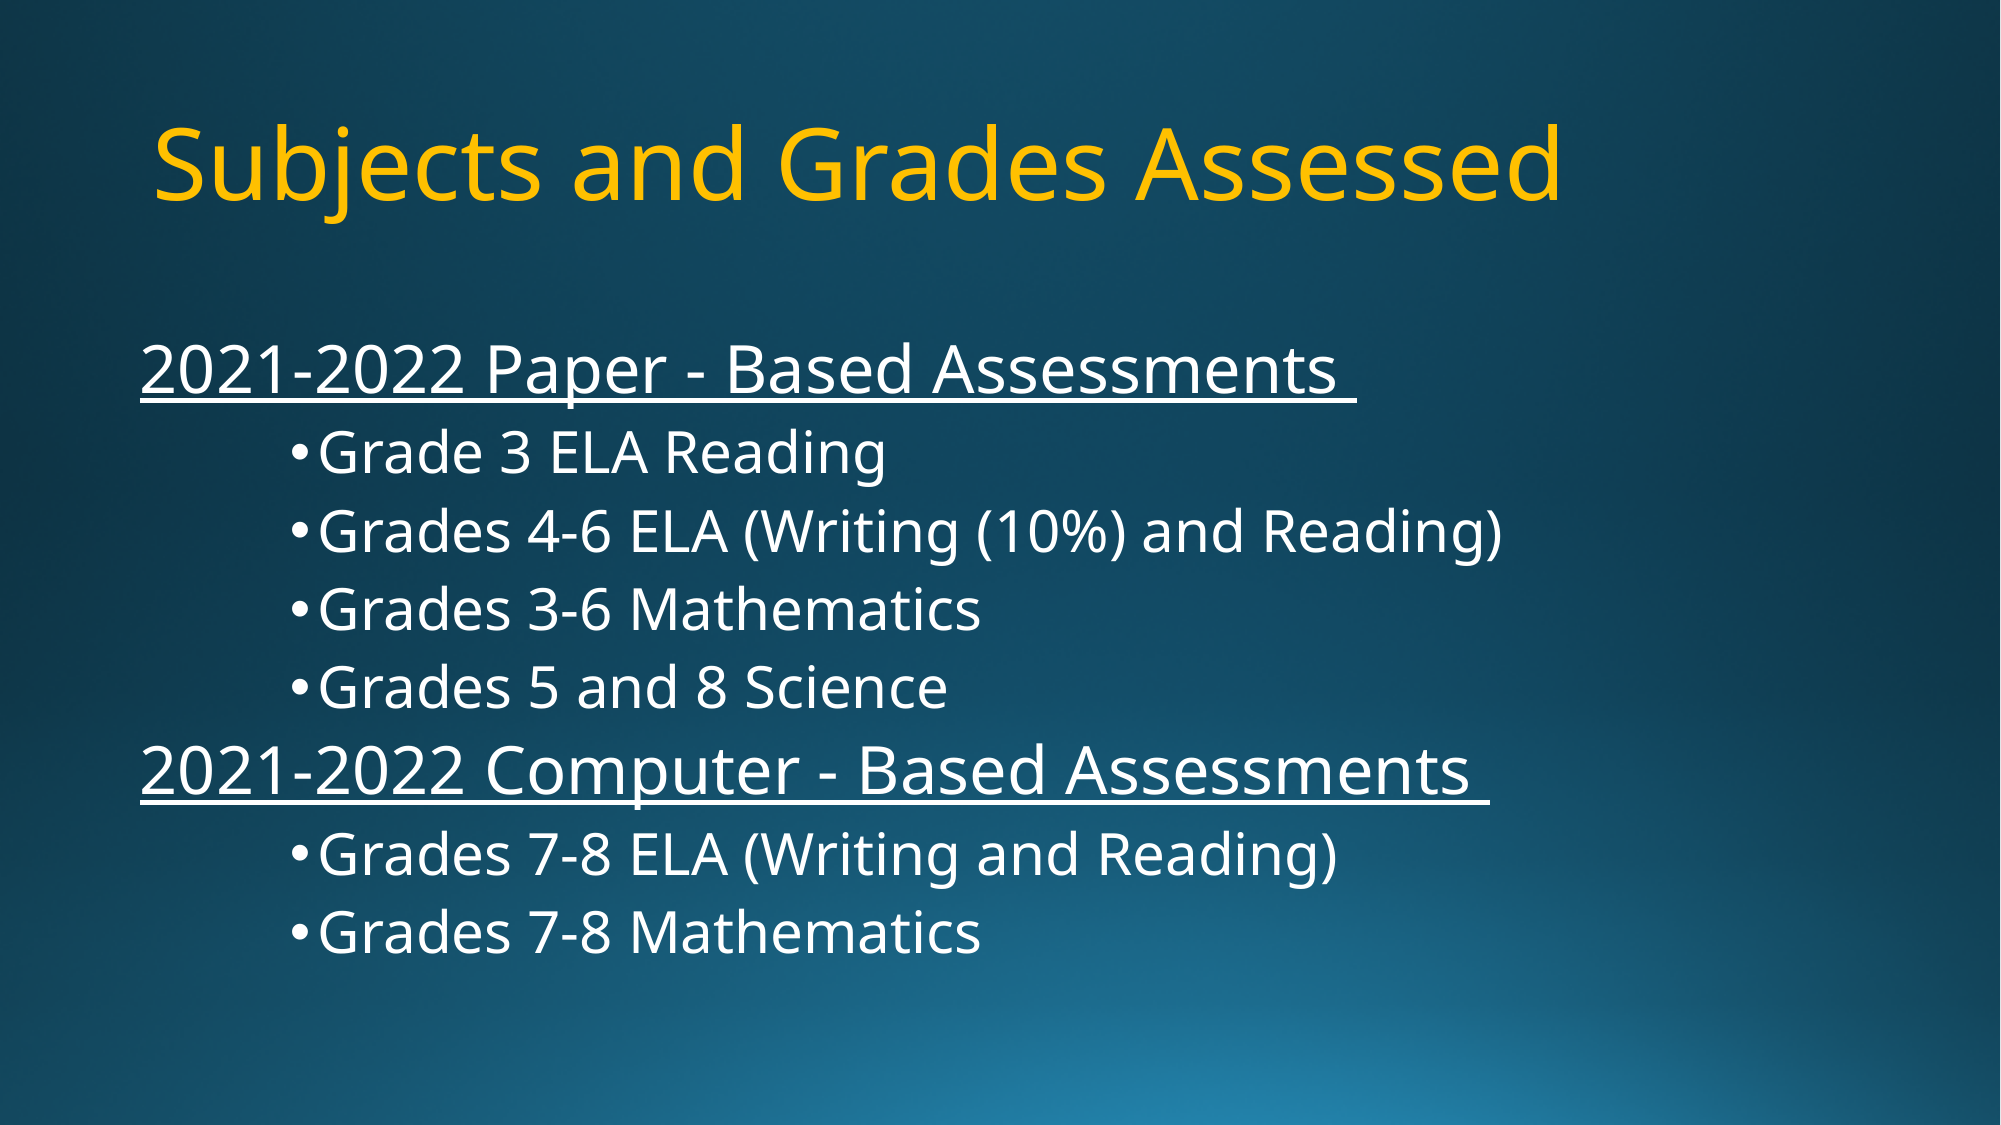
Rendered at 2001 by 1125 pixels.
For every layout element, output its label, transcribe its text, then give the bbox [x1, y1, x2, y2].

text_box Subjects and Grades Assessed [137, 59, 1863, 278]
picture [0, 0, 2001, 1125]
list 2021-2022 Paper - Based Assessments Grade 3 ELA Reading Grades 4-6 ELA (Writing (10%) and Reading) Grades 3-6 Mathematics Grades 5 and 8 Science 2021-2022 Computer - Based Assessments Grades 7-8 ELA (Writing and Reading) Grades 7-8 Mathematics [124, 277, 1876, 1055]
